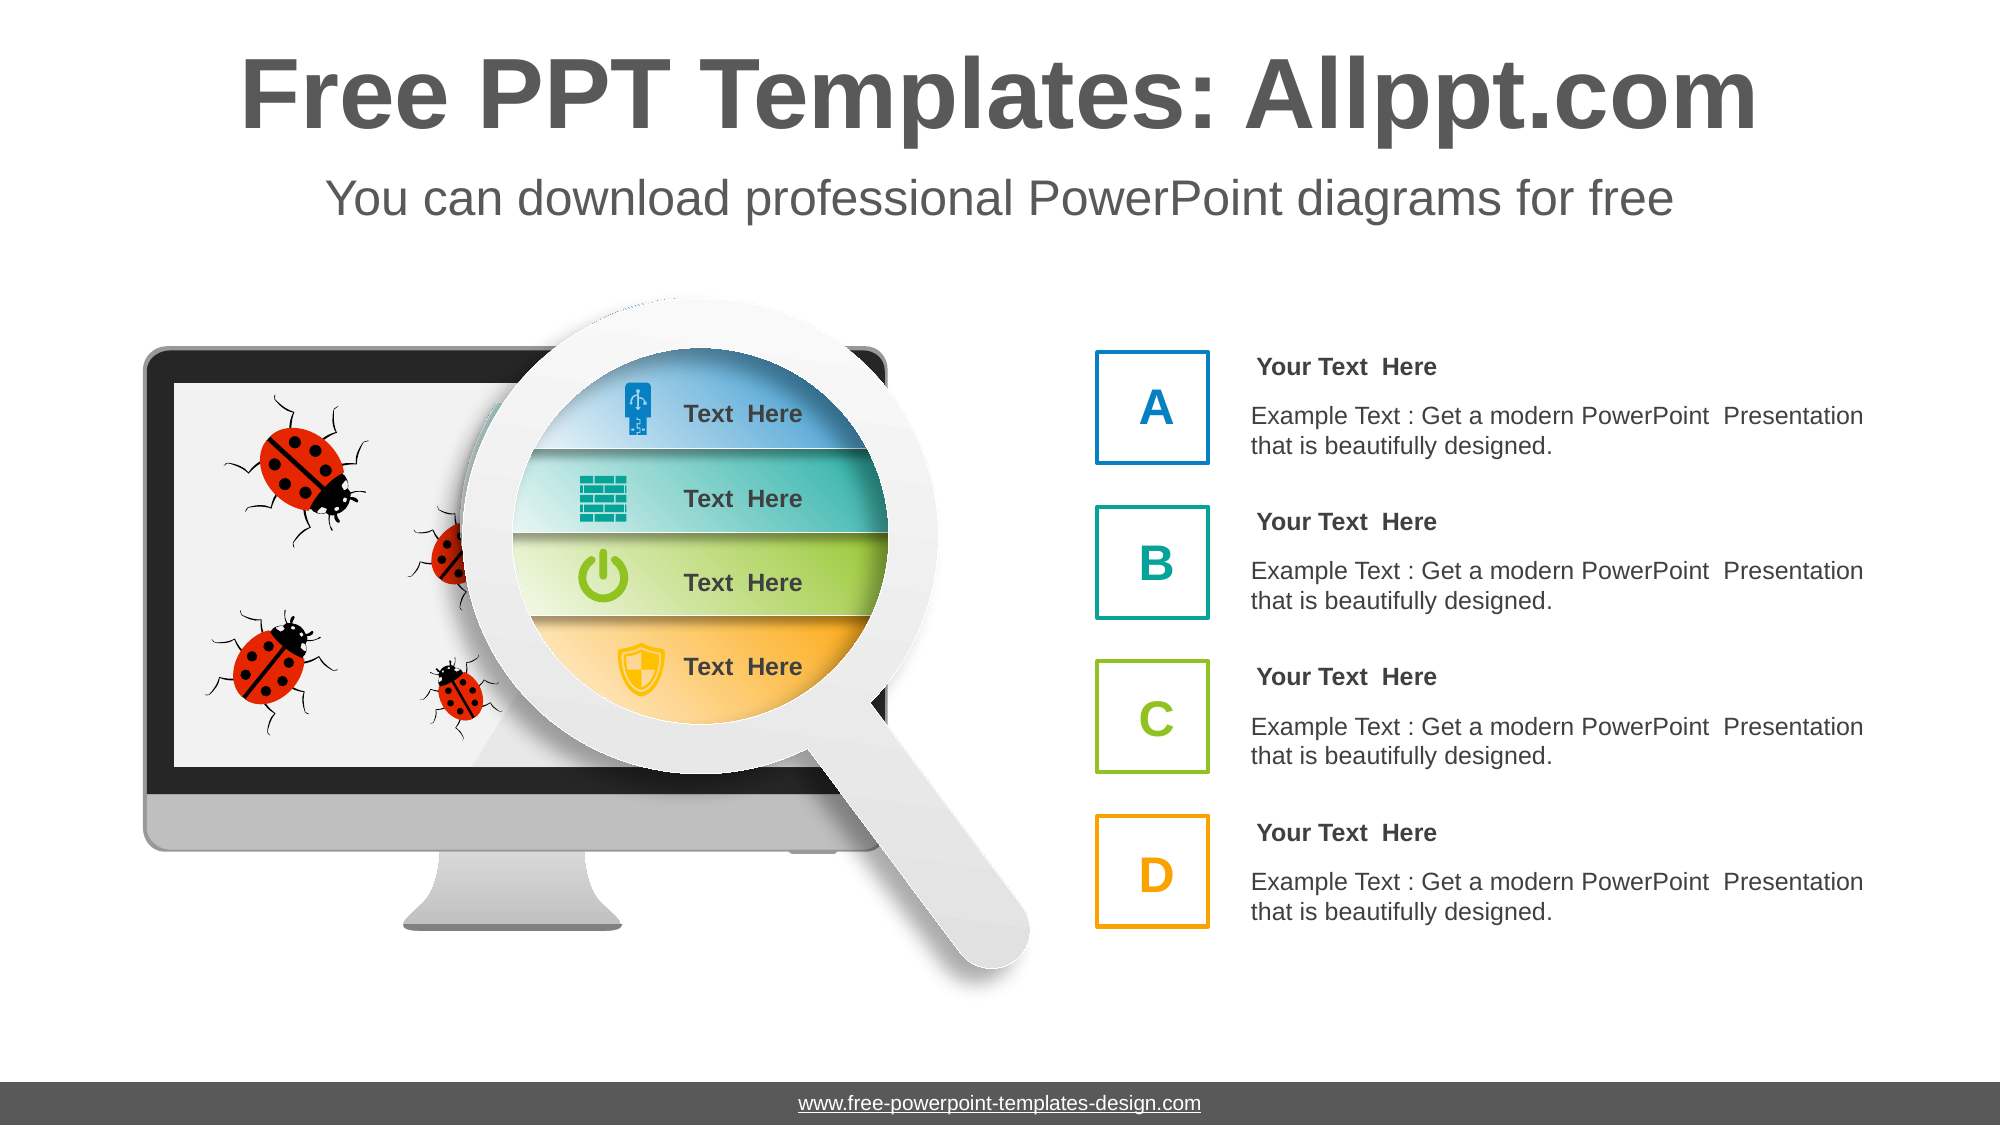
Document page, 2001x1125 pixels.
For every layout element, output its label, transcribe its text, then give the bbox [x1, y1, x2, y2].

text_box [1236, 343, 1899, 468]
text_box D [1103, 835, 1210, 910]
text_box [1097, 815, 1209, 927]
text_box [1236, 653, 1899, 779]
text_box C [1103, 679, 1210, 754]
title Free PPT Templates: Allppt.com [0, 32, 2000, 161]
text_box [229, 399, 371, 535]
text_box www.free-powerpoint-templates-design.com [0, 1082, 2000, 1123]
text_box A [1103, 367, 1210, 442]
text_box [407, 505, 460, 605]
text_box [204, 610, 329, 729]
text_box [421, 659, 502, 736]
text_box [1097, 506, 1209, 618]
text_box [1236, 808, 1899, 934]
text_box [139, 343, 460, 934]
list You can download professional PowerPoint diagrams for free [0, 164, 2000, 234]
text_box B [1103, 523, 1210, 598]
text_box [1097, 661, 1209, 773]
text_box [1097, 352, 1209, 464]
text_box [460, 269, 1026, 1036]
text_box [1236, 498, 1899, 624]
